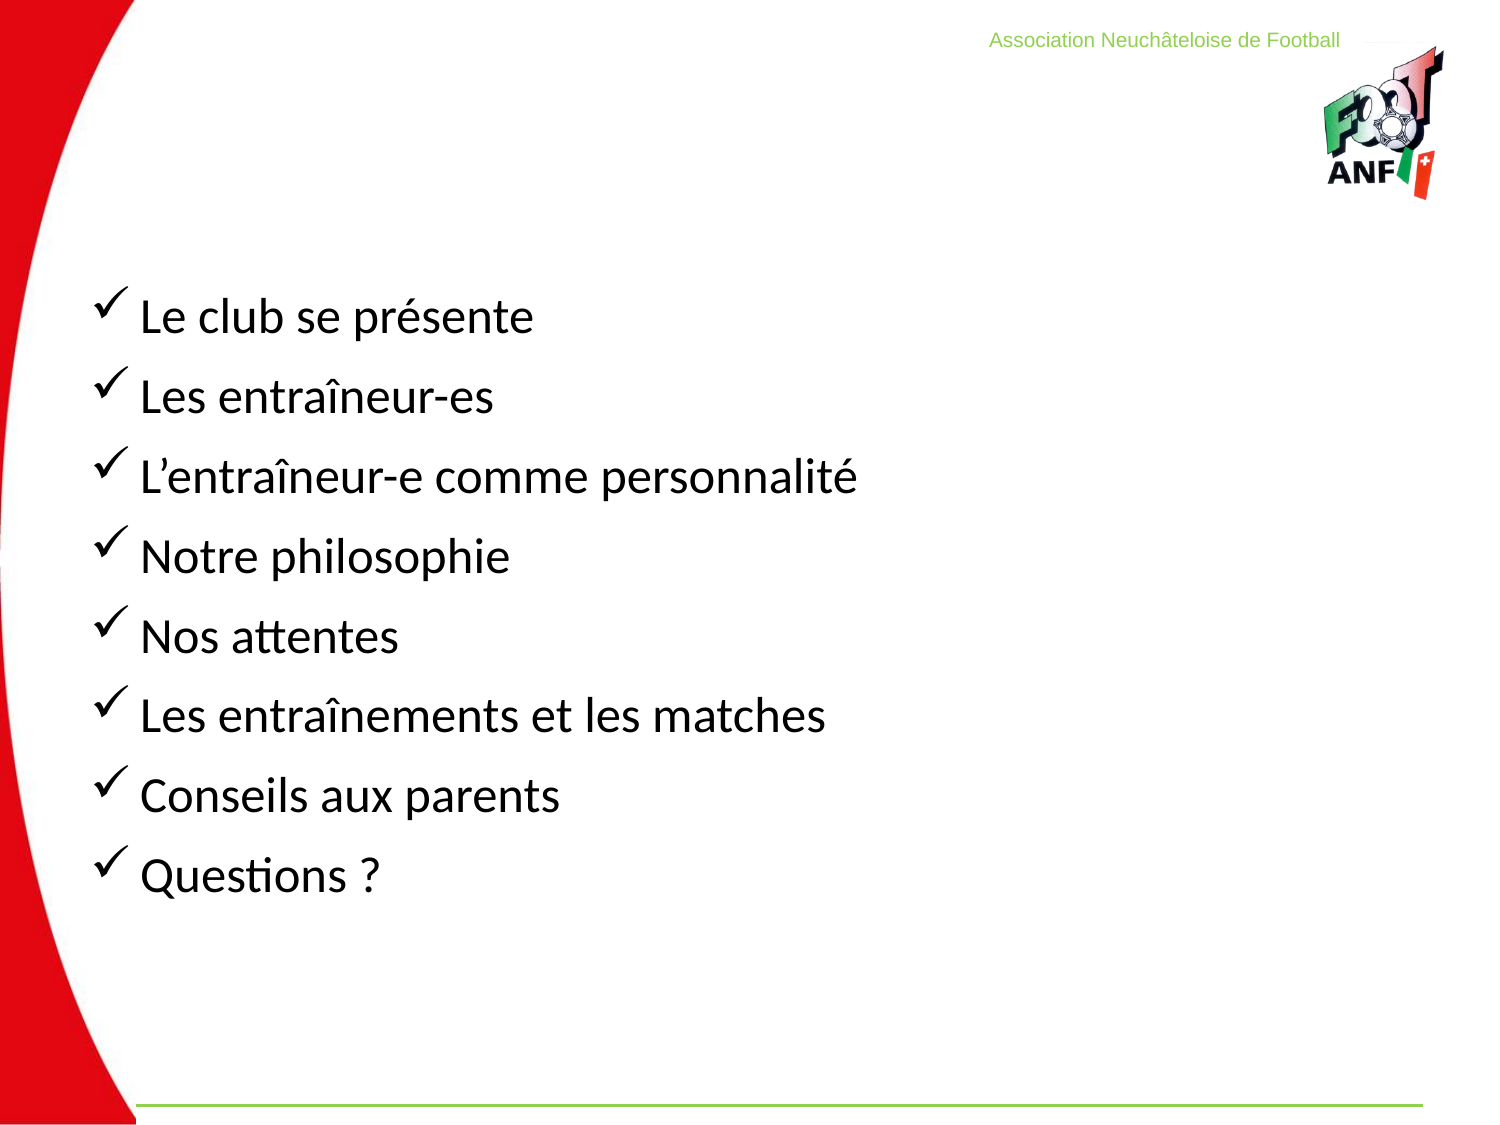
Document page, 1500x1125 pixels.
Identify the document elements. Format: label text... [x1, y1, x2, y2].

picture [0, 0, 136, 1125]
list Le club se présente Les entraîneur-es L’entraîneur-e comme personnalité Notre philosophie Nos attentes Les entraînements et les matches Conseils aux parents Questions ? [75, 205, 1425, 920]
picture [1316, 42, 1452, 212]
